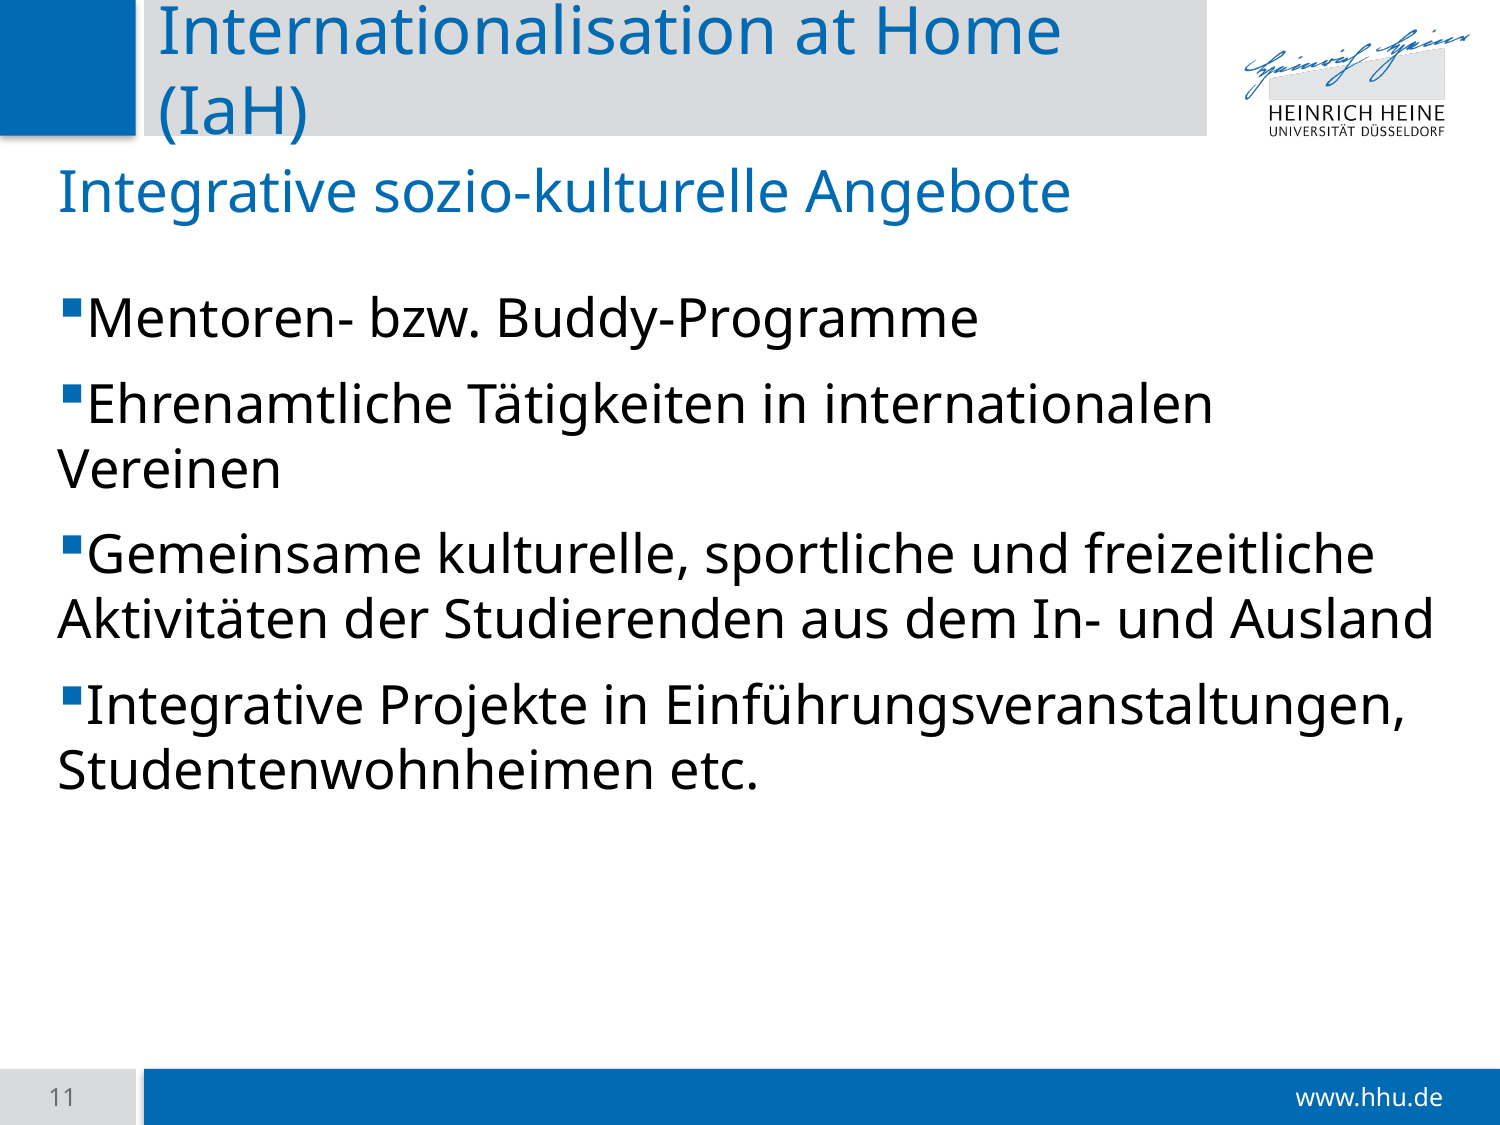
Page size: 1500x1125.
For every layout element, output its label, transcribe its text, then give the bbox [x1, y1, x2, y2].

list Mentoren- bzw. Buddy-Programme Ehrenamtliche Tätigkeiten in internationalen Vereinen Gemeinsame kulturelle, sportliche und freizeitliche Aktivitäten der Studierenden aus dem In- und Ausland Integrative Projekte in Einführungsveranstaltungen, Studentenwohnheimen etc. [57, 283, 1440, 1052]
list Integrative sozio-kulturelle Angebote [0, 153, 1208, 233]
slide_number 11 [0, 1068, 136, 1125]
footer [161, 1068, 1196, 1125]
title Internationalisation at Home (IaH) [144, 0, 1207, 136]
